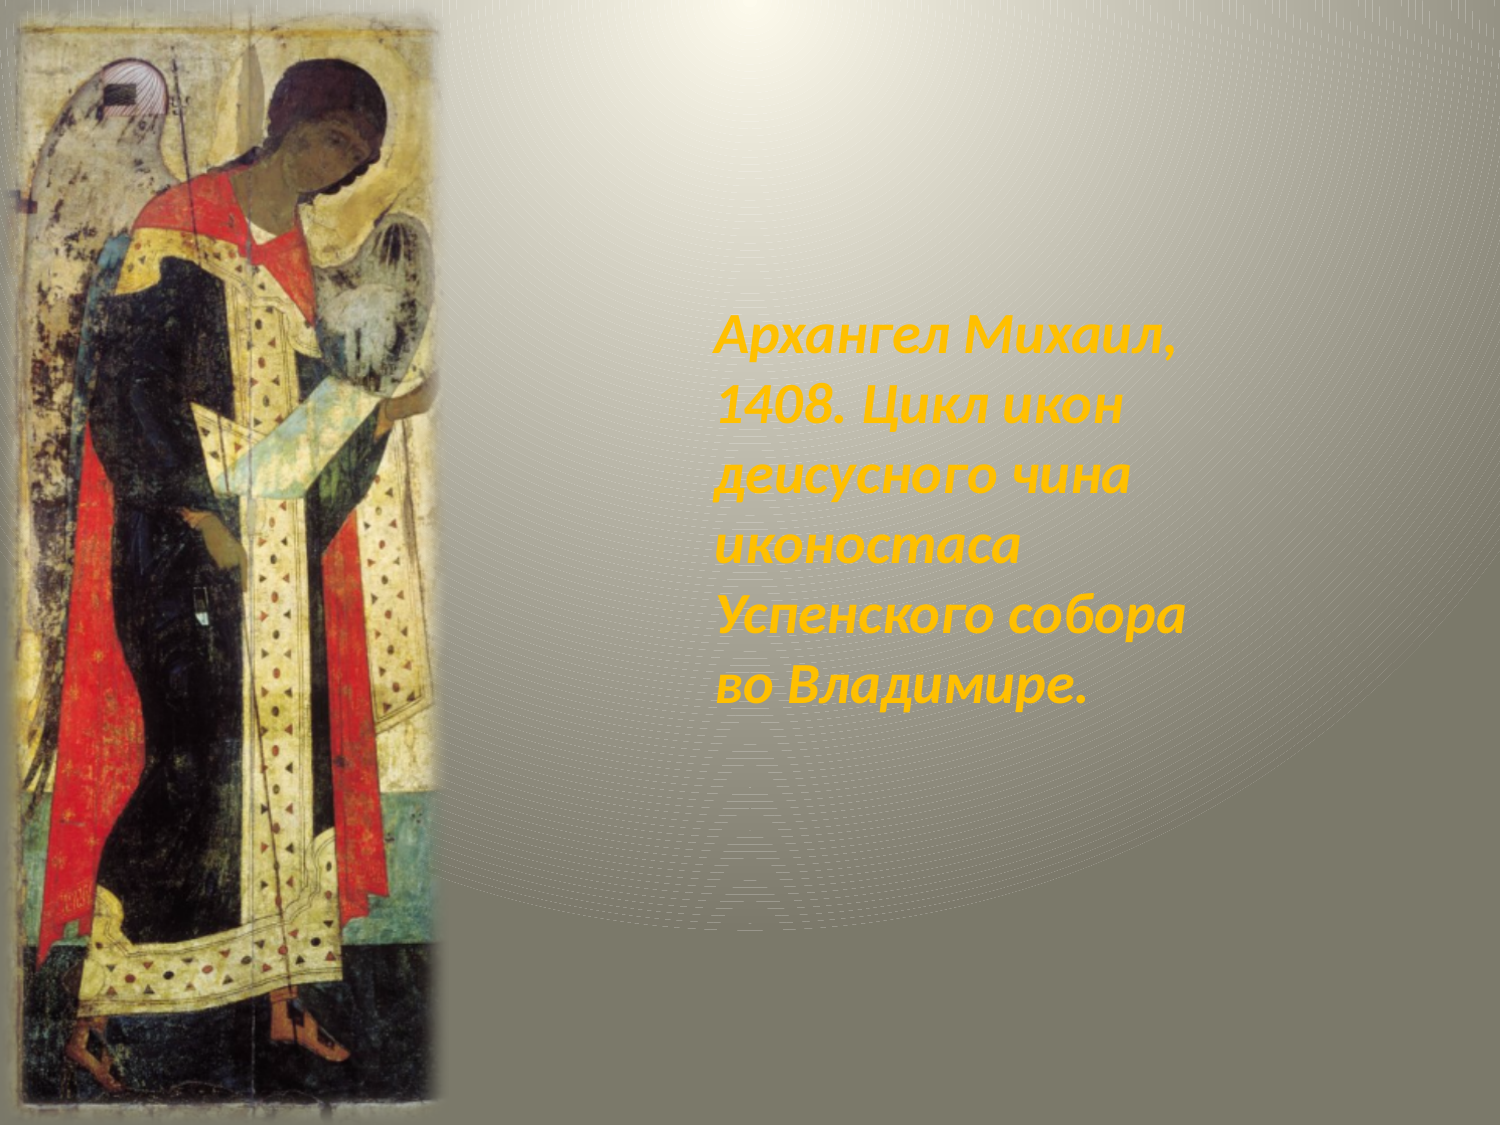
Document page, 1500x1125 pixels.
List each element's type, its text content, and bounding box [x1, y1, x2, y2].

text_box Архангел Михаил, 1408. Цикл икон деисусного чина иконостаса Успенского собора во Владимире. [699, 287, 1238, 793]
picture [0, 0, 449, 1125]
